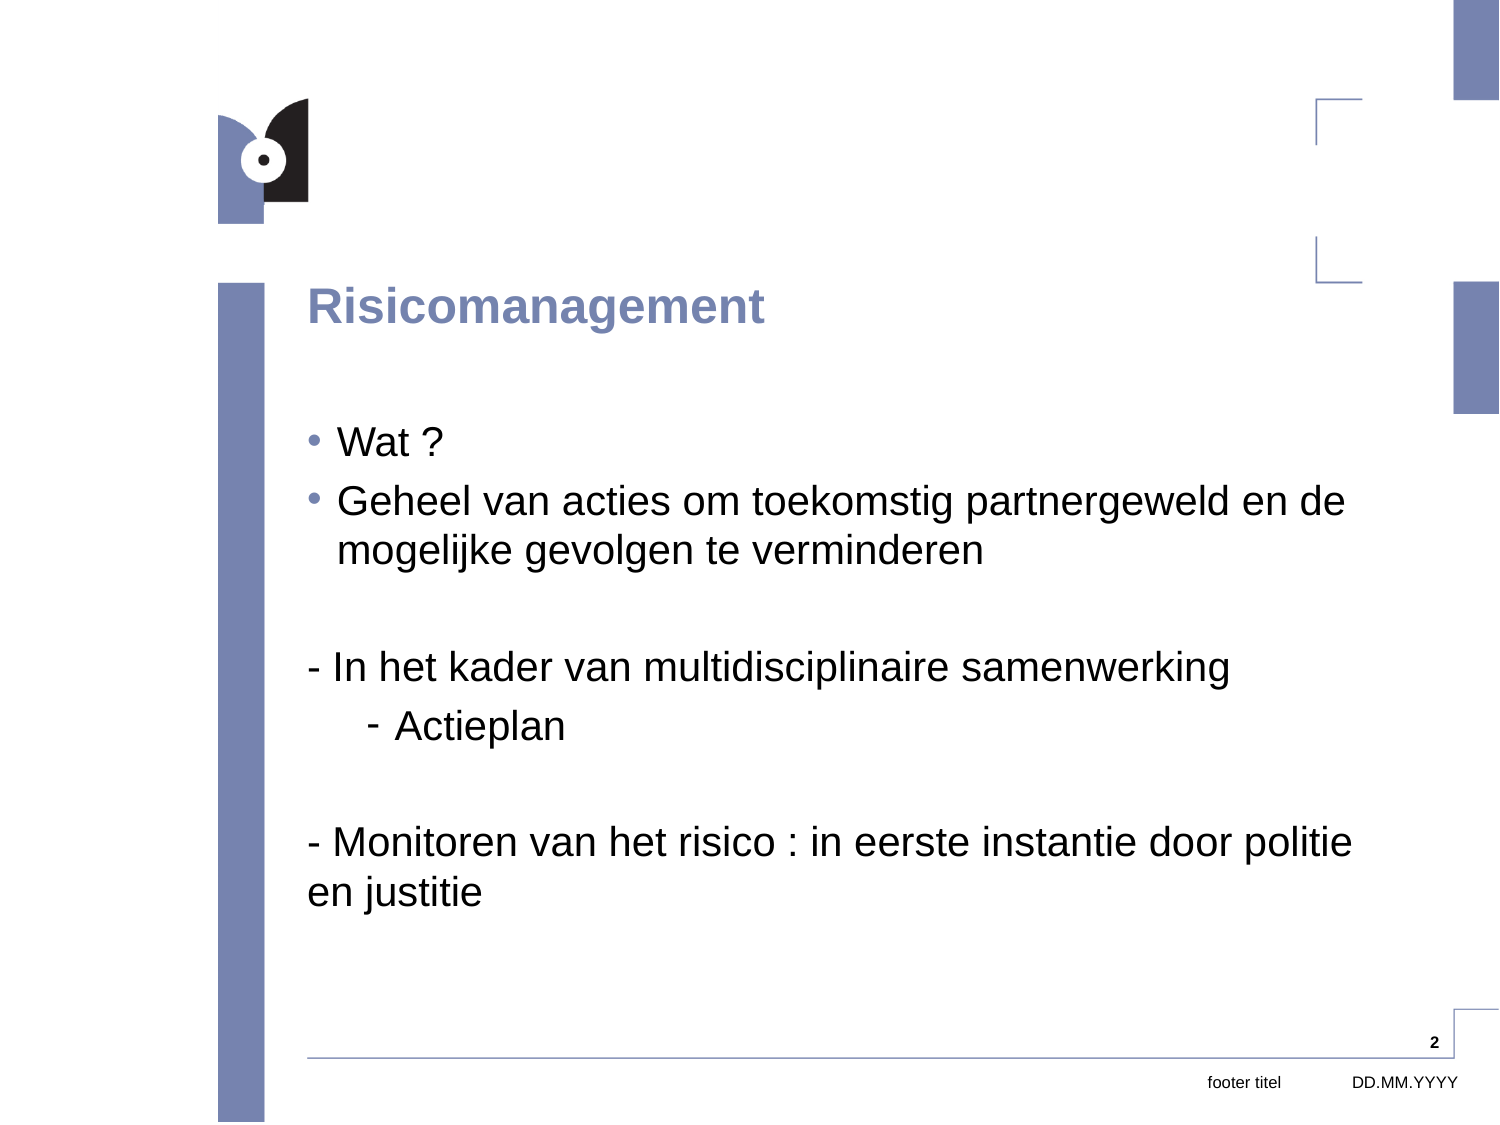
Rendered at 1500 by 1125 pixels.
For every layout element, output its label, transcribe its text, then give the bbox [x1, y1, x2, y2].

footer footer titel [395, 1064, 1282, 1103]
title Risicomanagement [307, 273, 1425, 414]
list Wat ? Geheel van acties om toekomstig partnergeweld en de mogelijke gevolgen te verminderen - In het kader van multidisciplinaire samenwerking Actieplan - Monitoren van het risico : in eerste instantie door politie en justitie [307, 414, 1425, 1025]
slide_number 2 [1370, 1024, 1455, 1063]
slide_number DD.MM.YYYY [1282, 1064, 1459, 1103]
picture [218, 0, 1499, 1122]
